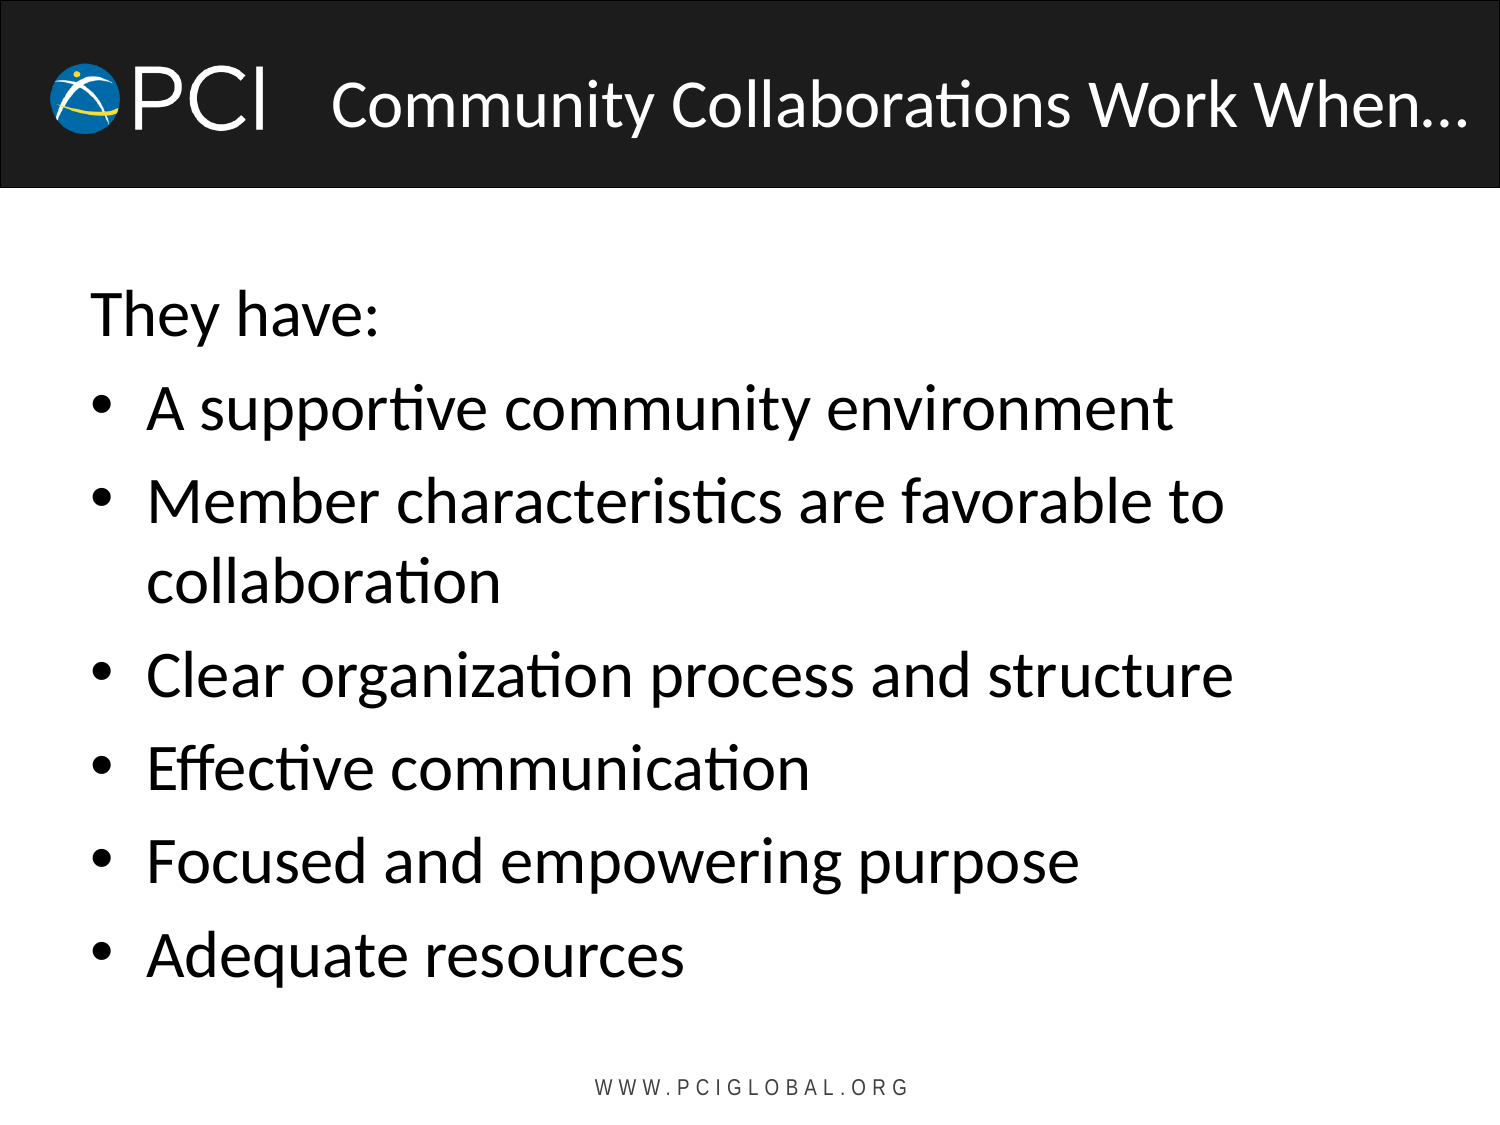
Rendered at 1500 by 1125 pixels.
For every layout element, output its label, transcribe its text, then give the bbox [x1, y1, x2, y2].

text_box [0, 0, 1500, 188]
text_box www.pciglobal.org [52, 1050, 1450, 1122]
picture [49, 63, 263, 134]
list They have: A supportive community environment Member characteristics are favorable to collaboration Clear organization process and structure Effective communication Focused and empowering purpose Adequate resources [75, 262, 1425, 1005]
title Community Collaborations Work When… [300, 12, 1500, 188]
